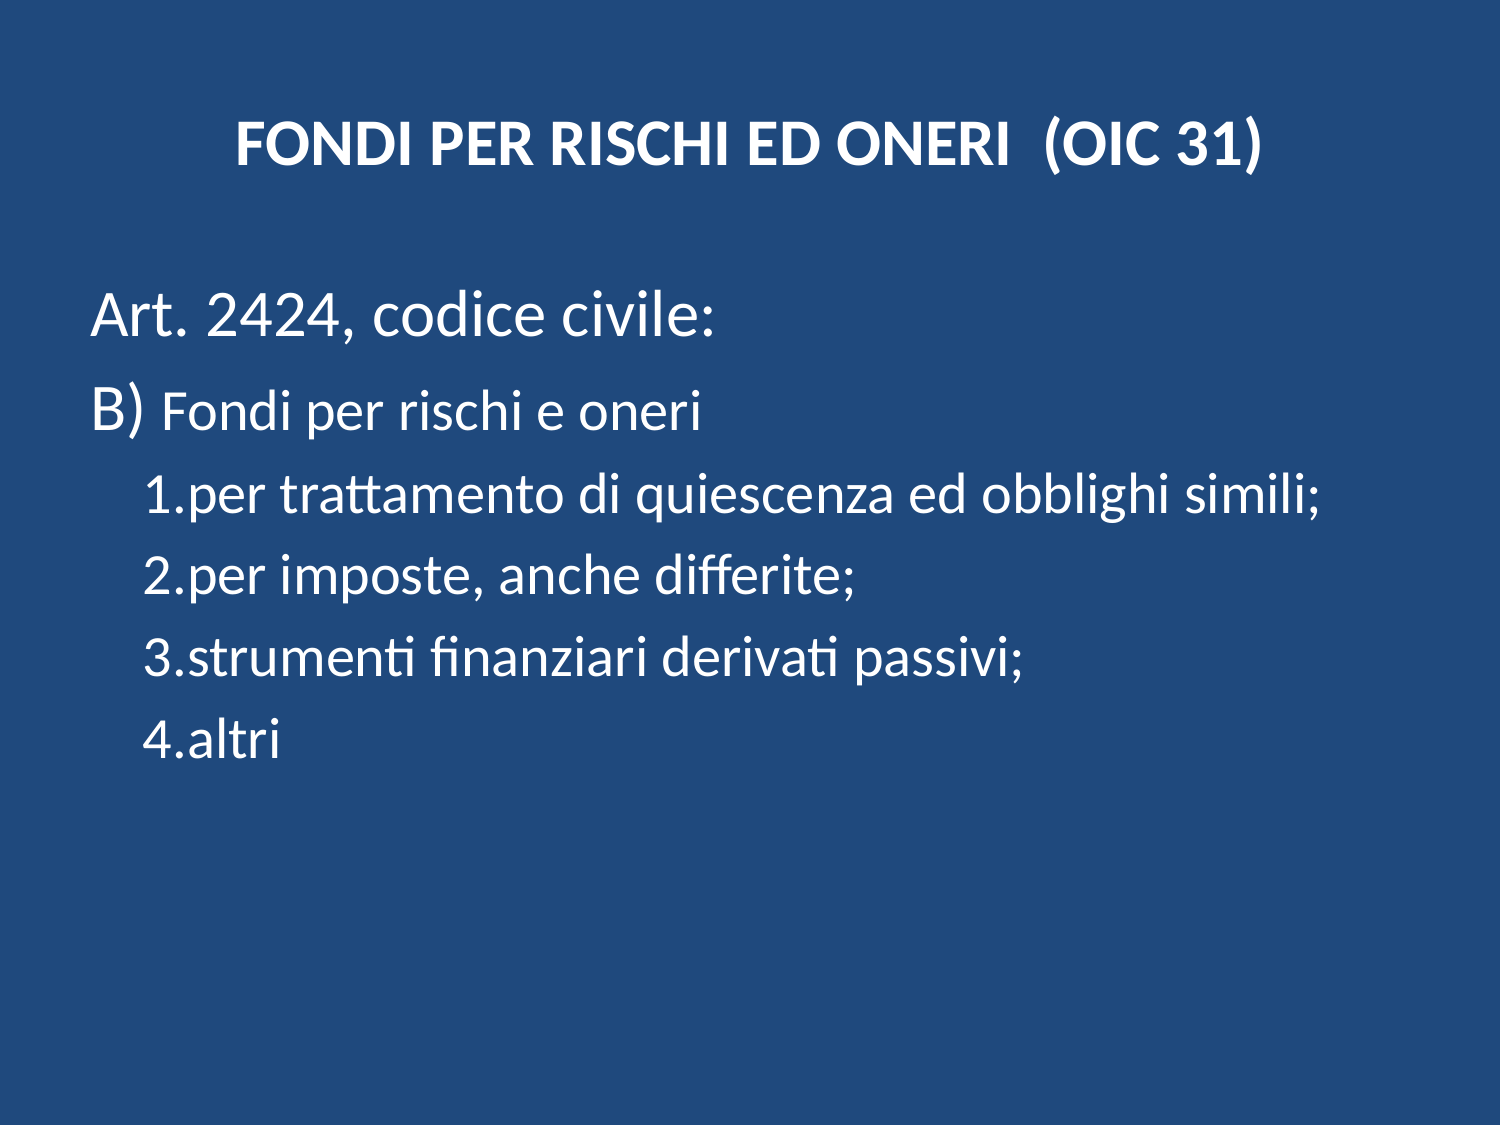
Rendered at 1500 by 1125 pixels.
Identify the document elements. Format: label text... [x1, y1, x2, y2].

title FONDI PER RISCHI ED ONERI (OIC 31) [75, 45, 1425, 233]
list Art. 2424, codice civile: B) Fondi per rischi e oneri 1.per trattamento di quiescenza ed obblighi simili; 2.per imposte, anche differite; 3.strumenti finanziari derivati passivi; 4.altri [75, 262, 1425, 1005]
